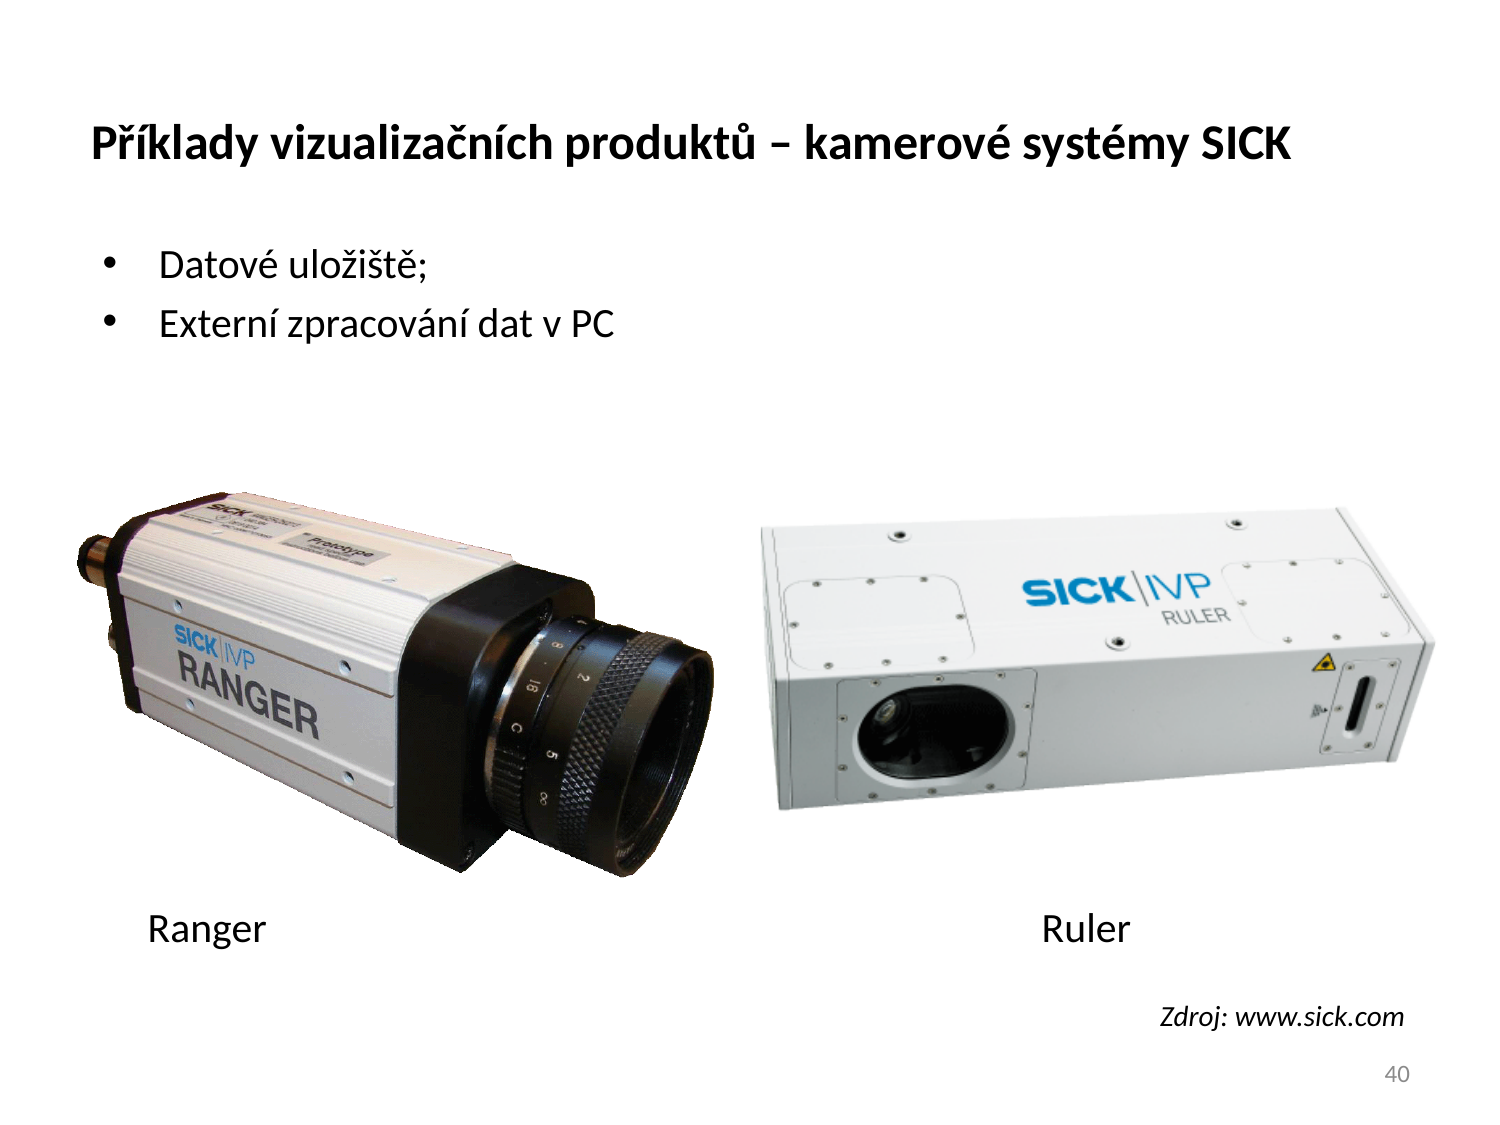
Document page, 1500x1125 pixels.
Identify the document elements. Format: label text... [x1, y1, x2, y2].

text_box Ruler [1026, 893, 1334, 959]
text_box Příklady vizualizačních produktů – kamerové systémy SICK [76, 101, 1425, 177]
text_box Zdroj: www.sick.com [1145, 989, 1421, 1040]
text_box Ranger [132, 893, 390, 959]
picture [76, 487, 1500, 878]
list Datové uložiště; Externí zpracování dat v PC [87, 229, 1425, 372]
slide_number 40 [1074, 1042, 1425, 1103]
